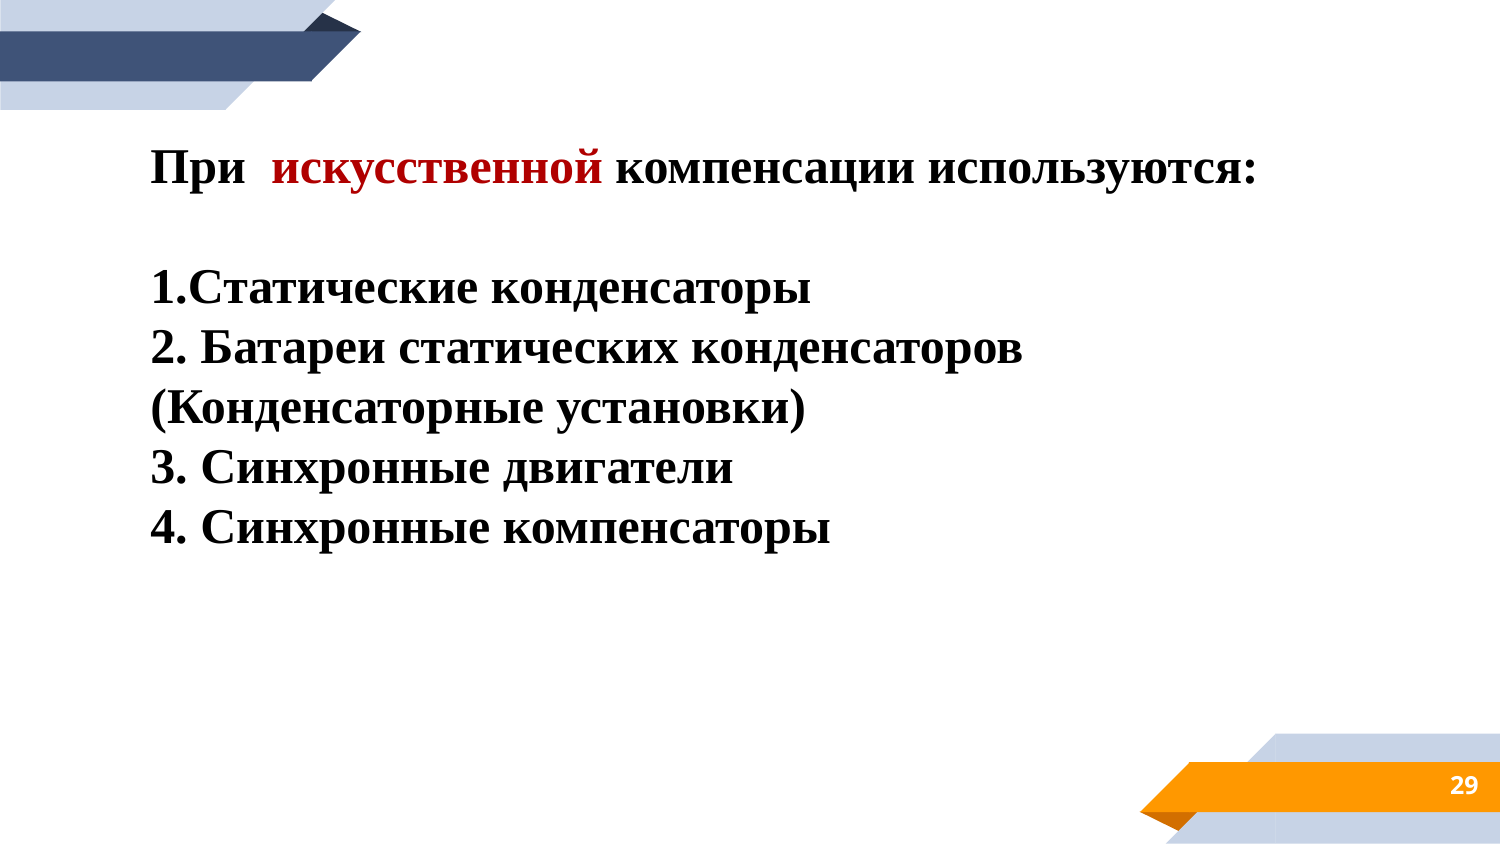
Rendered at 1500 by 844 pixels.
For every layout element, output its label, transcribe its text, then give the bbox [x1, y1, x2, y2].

slide_number 29 [1249, 760, 1494, 813]
text_box При искусственной компенсации используются: 1.Статические конденсаторы 2. Батареи статических конденсаторов (Конденсаторные установки) 3. Синхронные двигатели 4. Синхронные компенсаторы [135, 126, 1365, 562]
